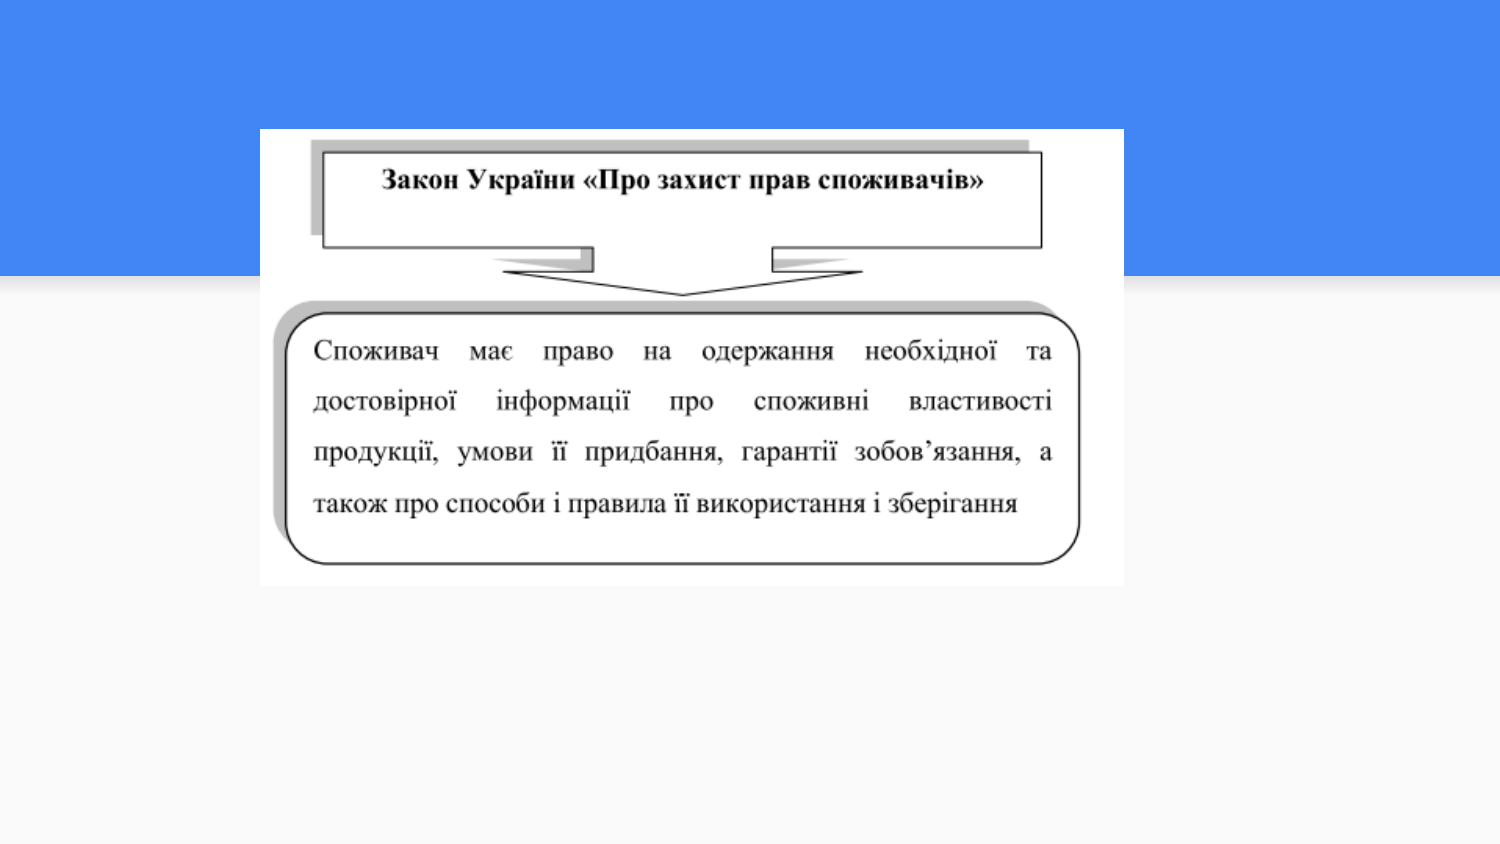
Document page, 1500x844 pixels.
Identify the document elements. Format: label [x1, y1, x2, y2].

picture [260, 129, 1124, 586]
